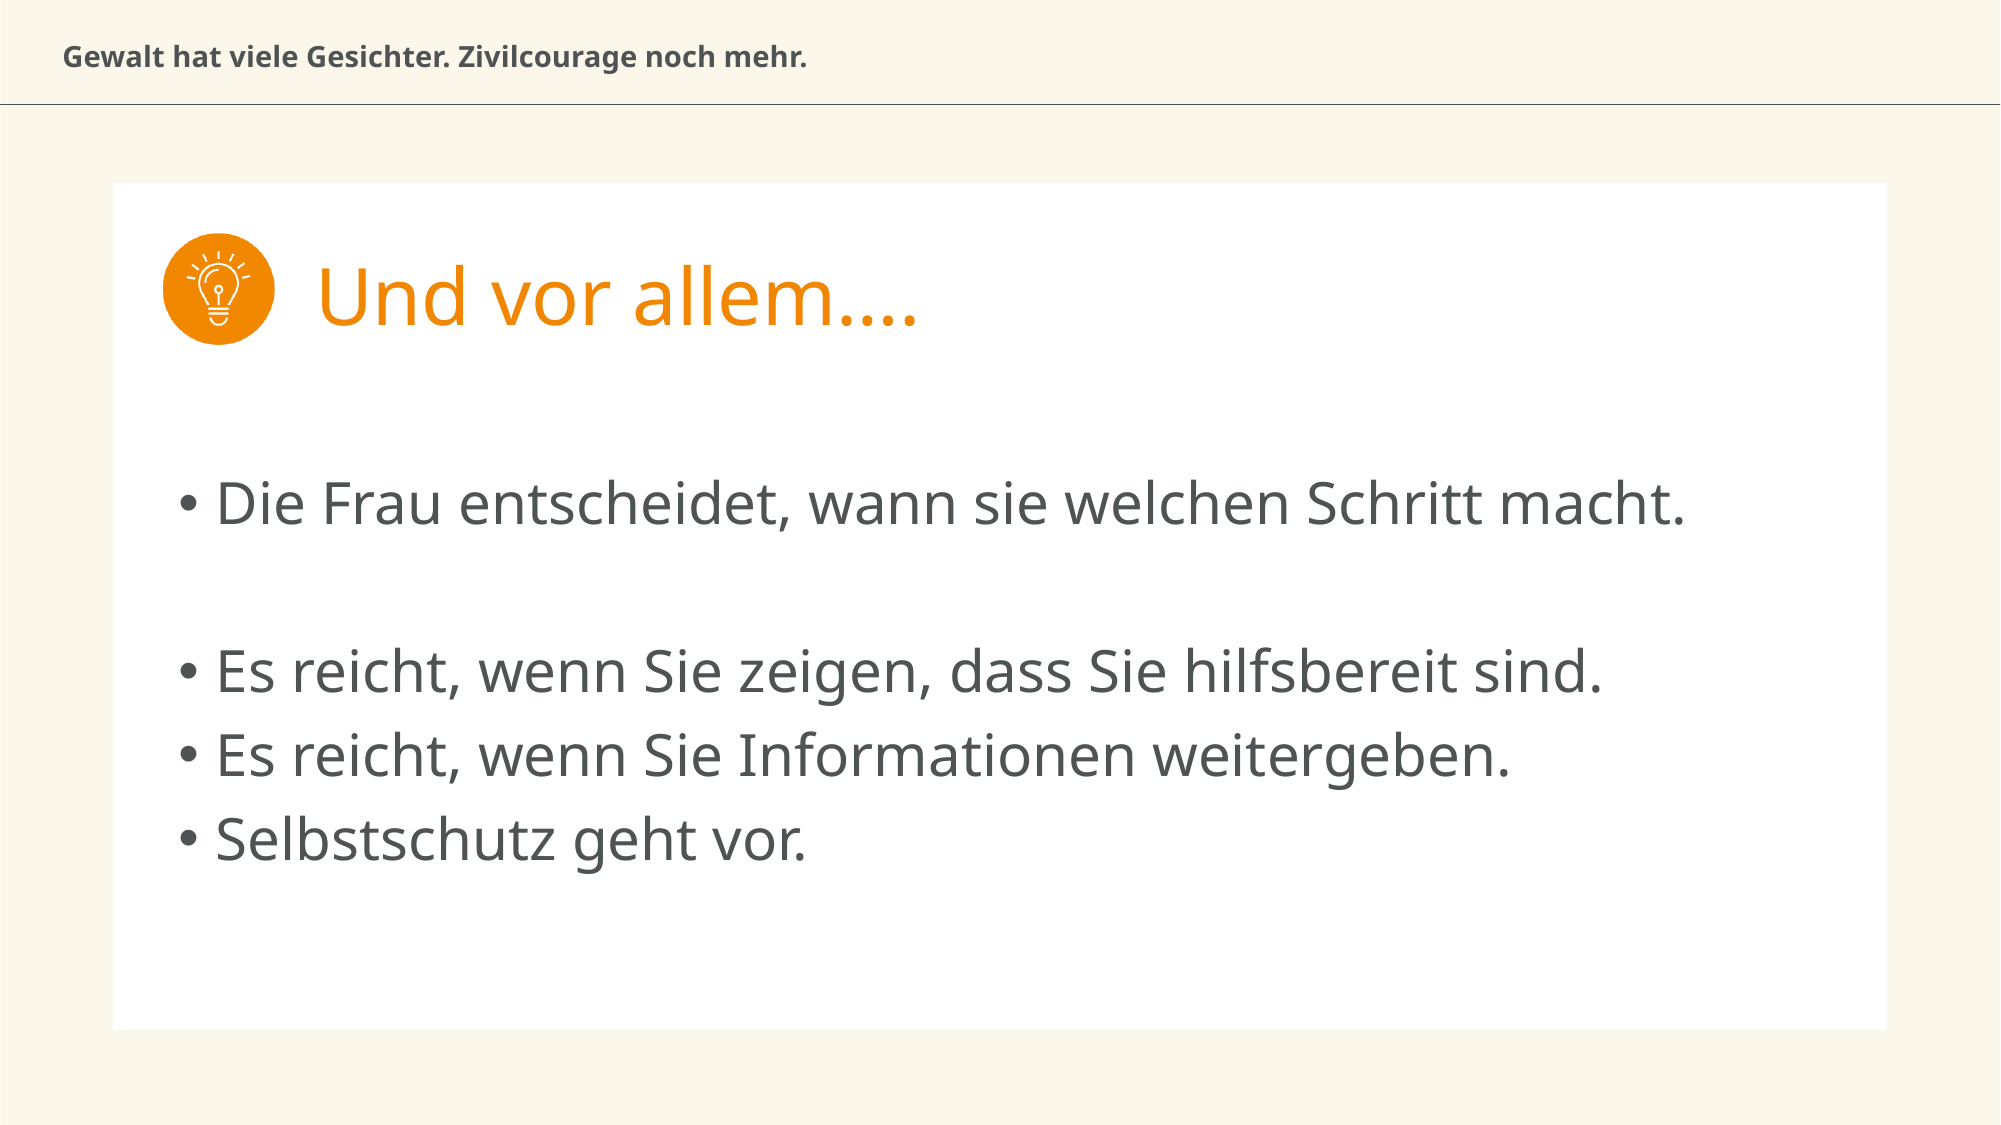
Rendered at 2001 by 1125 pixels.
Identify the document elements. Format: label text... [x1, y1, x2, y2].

title Und vor allem…. [300, 249, 1855, 340]
list Die Frau entscheidet, wann sie welchen Schritt macht. Es reicht, wenn Sie zeigen, dass Sie hilfsbereit sind. Es reicht, wenn Sie Informationen weitergeben. Selbstschutz geht vor. [163, 376, 1856, 990]
picture [145, 223, 287, 359]
